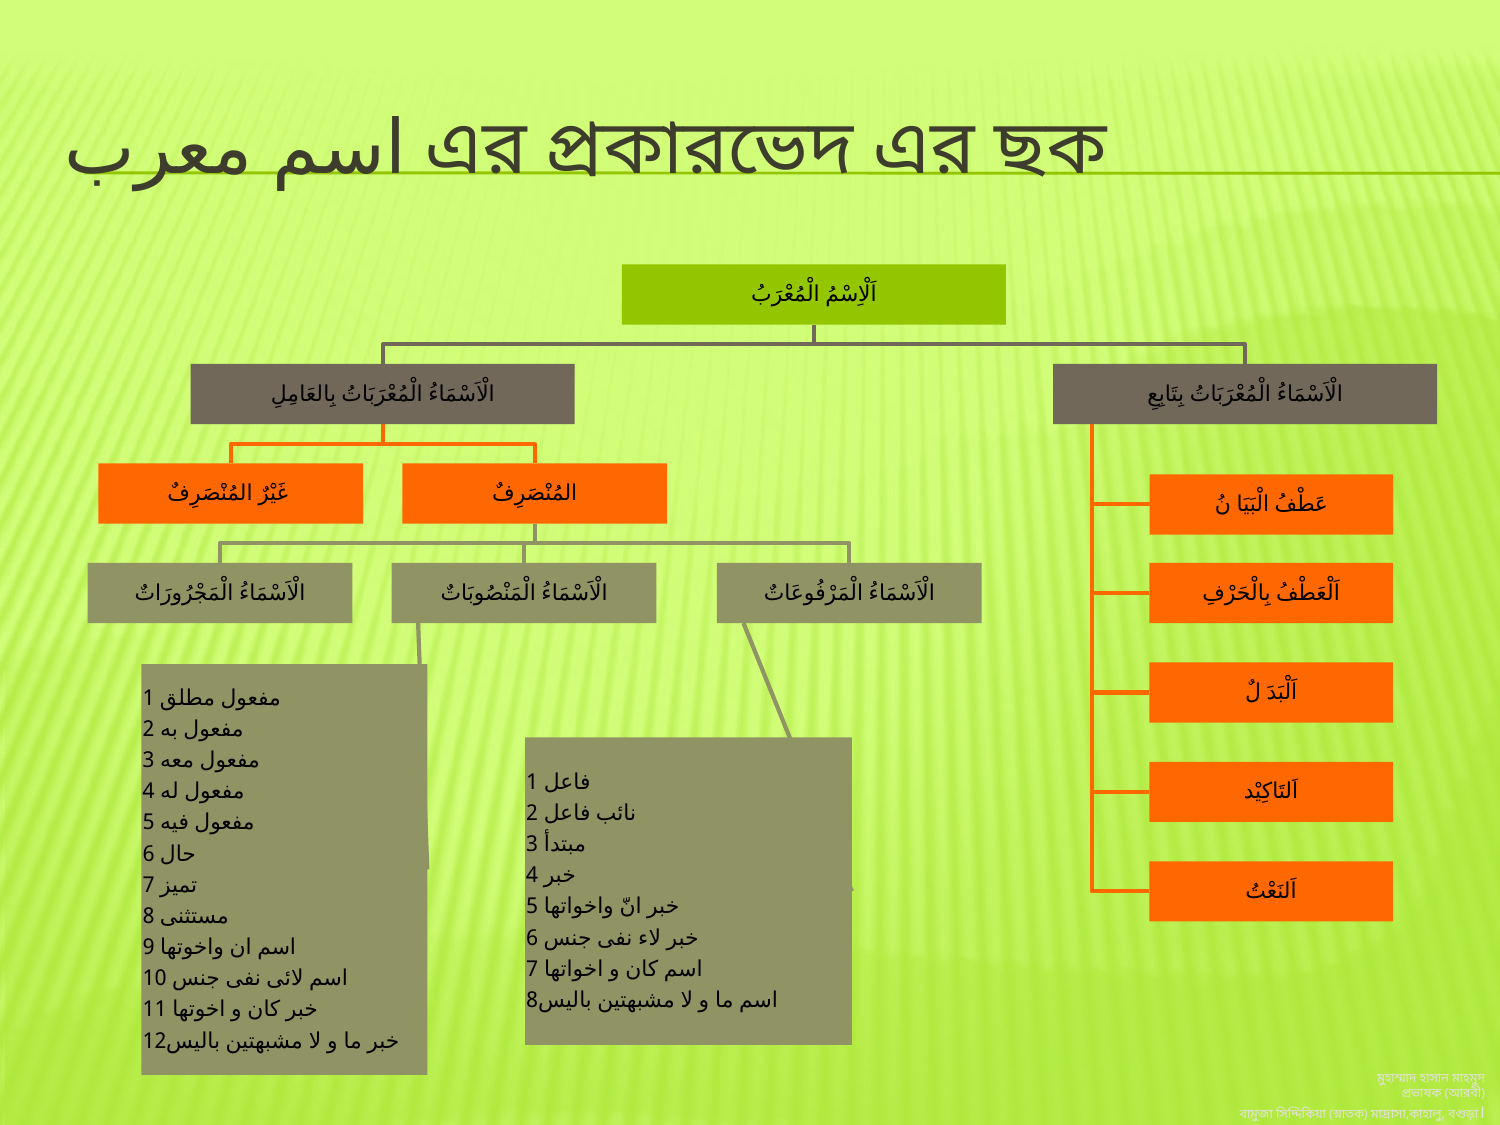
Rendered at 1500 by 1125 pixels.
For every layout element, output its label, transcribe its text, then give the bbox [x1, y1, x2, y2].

text_box মুহাম্মাদ হাসান মাহমুদ প্রভাষক (আরবী) বামুজা সিদ্দিকিয়া (স্নাতক) মাদ্রাসা,কাহালু, বগুড়া। [1187, 1062, 1500, 1125]
title اسم معرب এর প্রকারভেদ এর ছক [50, 75, 1475, 213]
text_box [86, 261, 1438, 1076]
